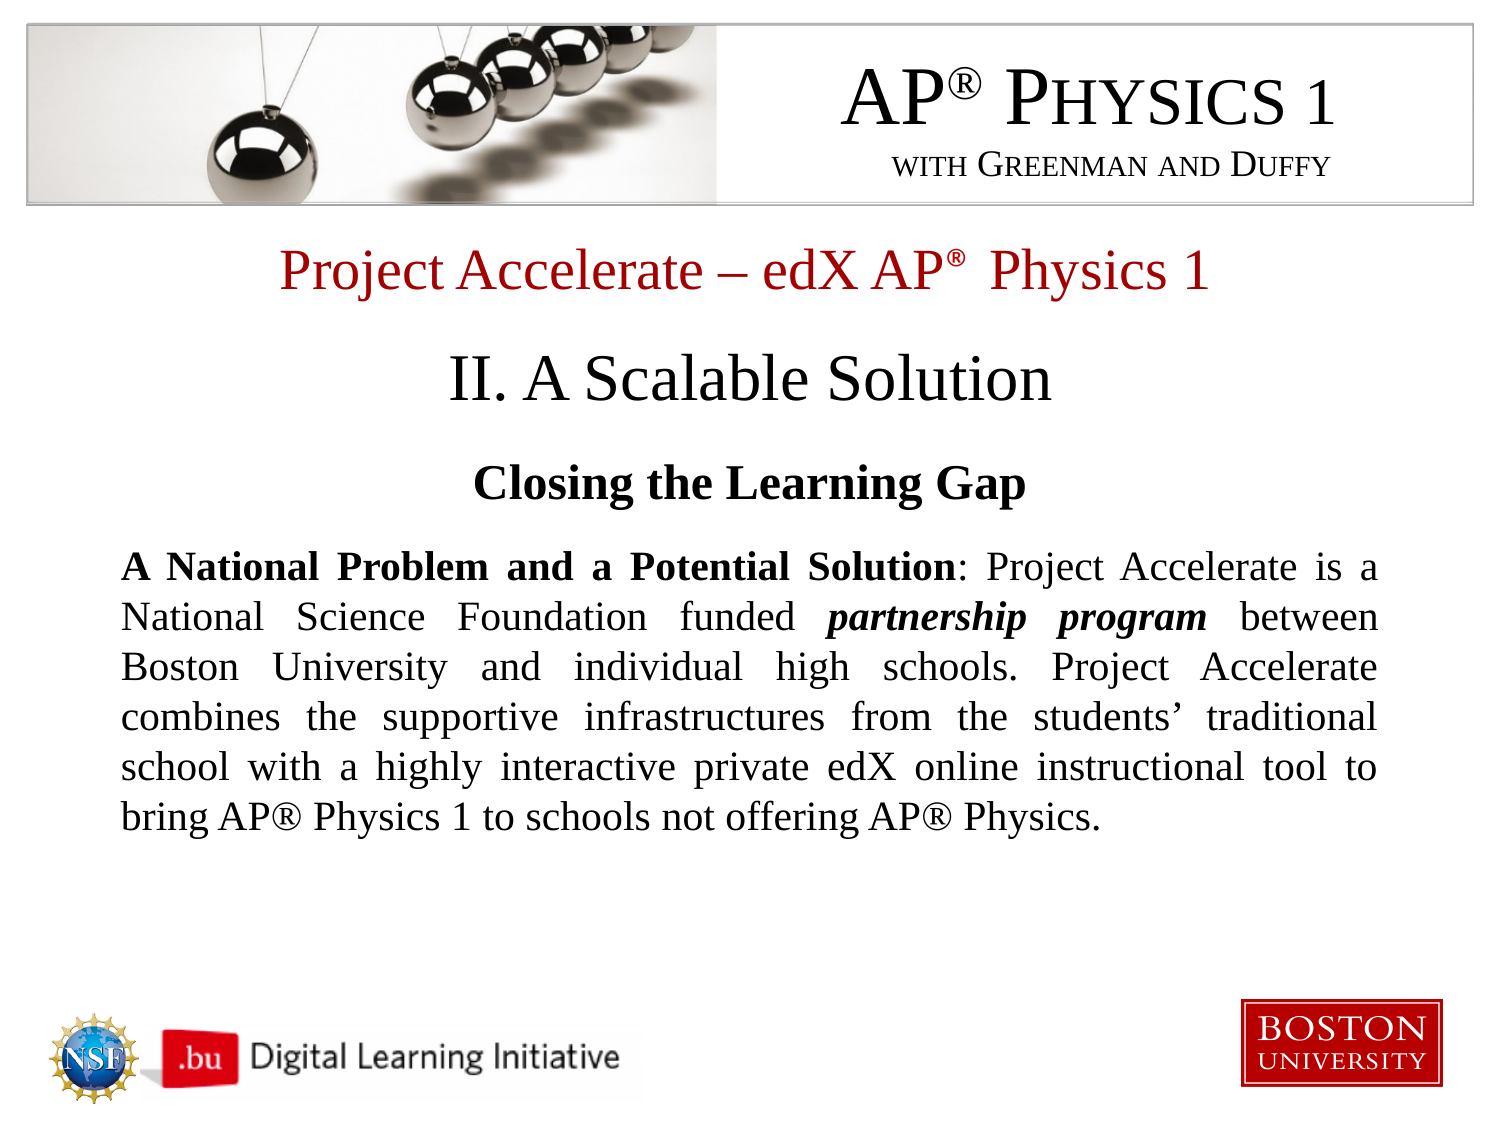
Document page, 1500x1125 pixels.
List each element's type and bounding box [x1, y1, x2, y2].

text_box [26, 23, 1473, 1105]
